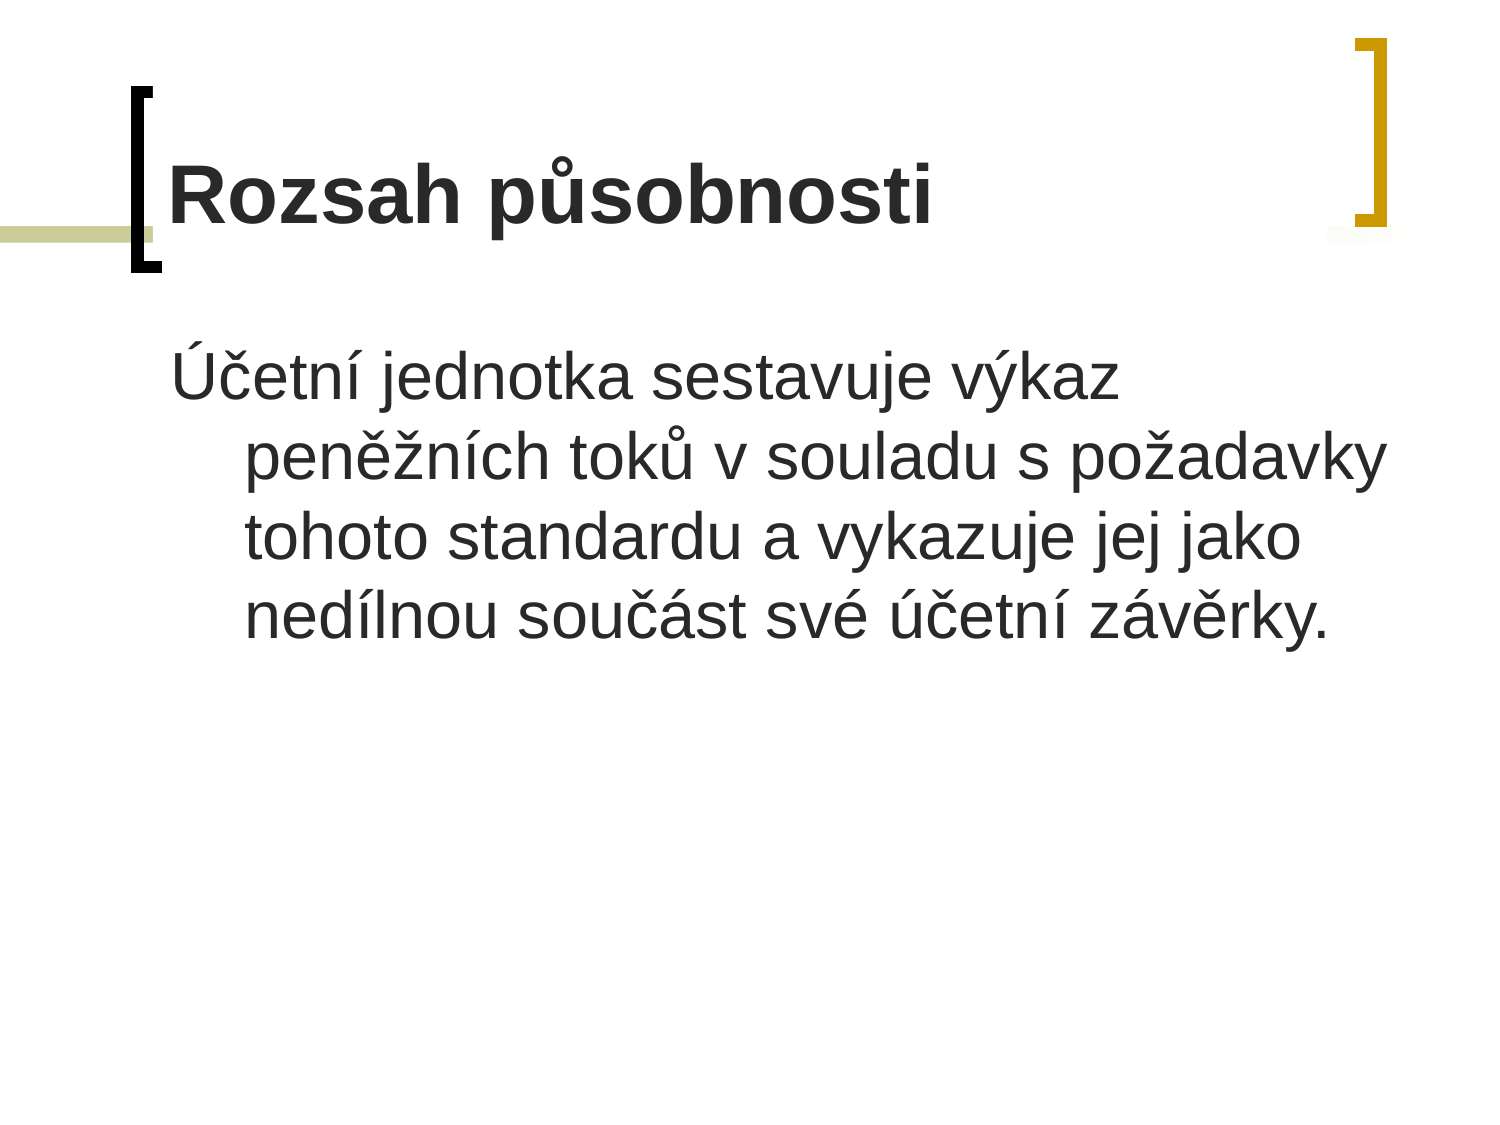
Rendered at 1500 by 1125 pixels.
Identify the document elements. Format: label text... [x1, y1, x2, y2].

title Rozsah působnosti [152, 15, 1328, 248]
list Účetní jednotka sestavuje výkaz peněžních toků v souladu s požadavky tohoto standardu a vykazuje jej jako nedílnou součást své účetní závěrky. [155, 324, 1413, 1000]
